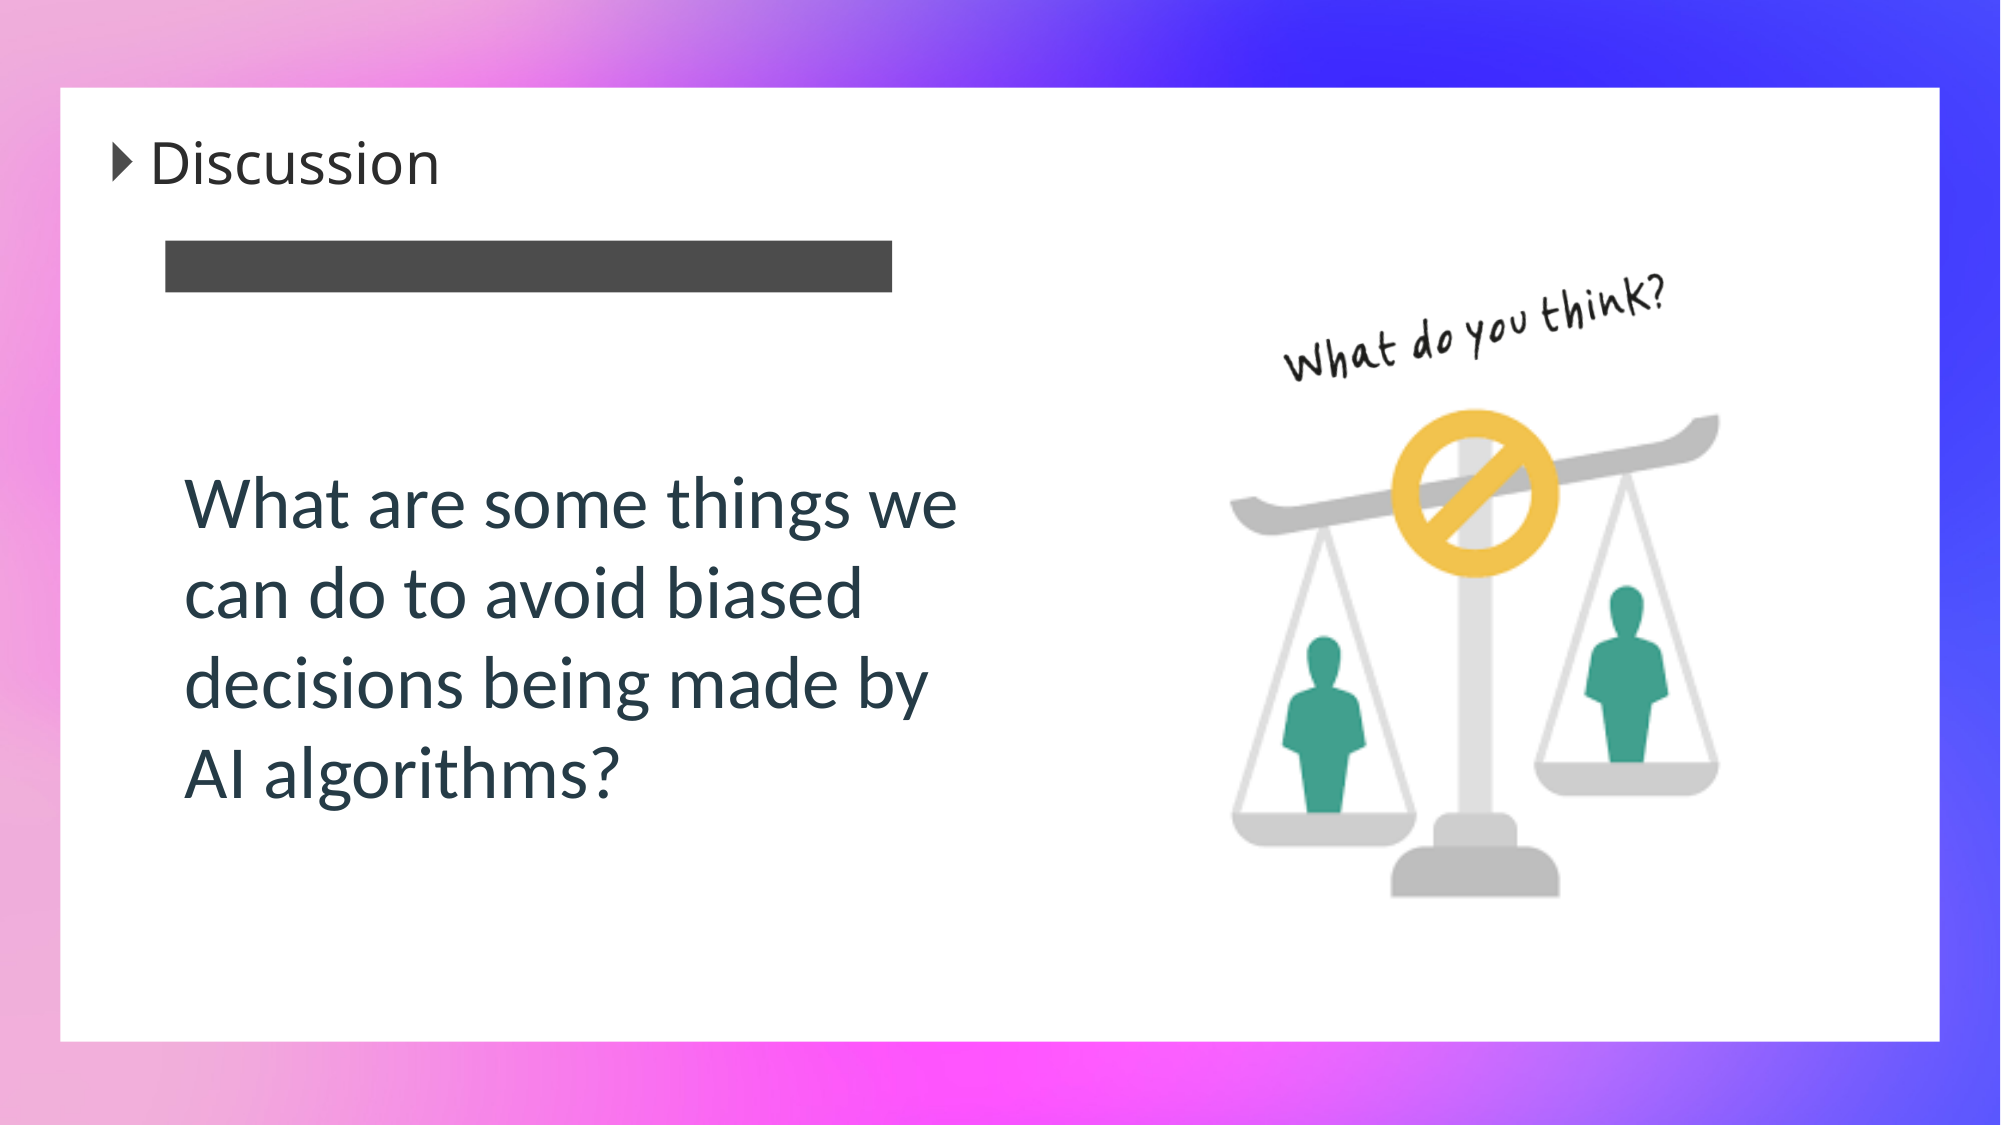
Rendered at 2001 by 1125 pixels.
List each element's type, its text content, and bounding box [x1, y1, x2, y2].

list Discussion [96, 126, 2000, 259]
picture [0, 0, 2001, 1125]
text_box What are some things we can do to avoid biased decisions being made by AI algorithms? [169, 446, 1000, 892]
